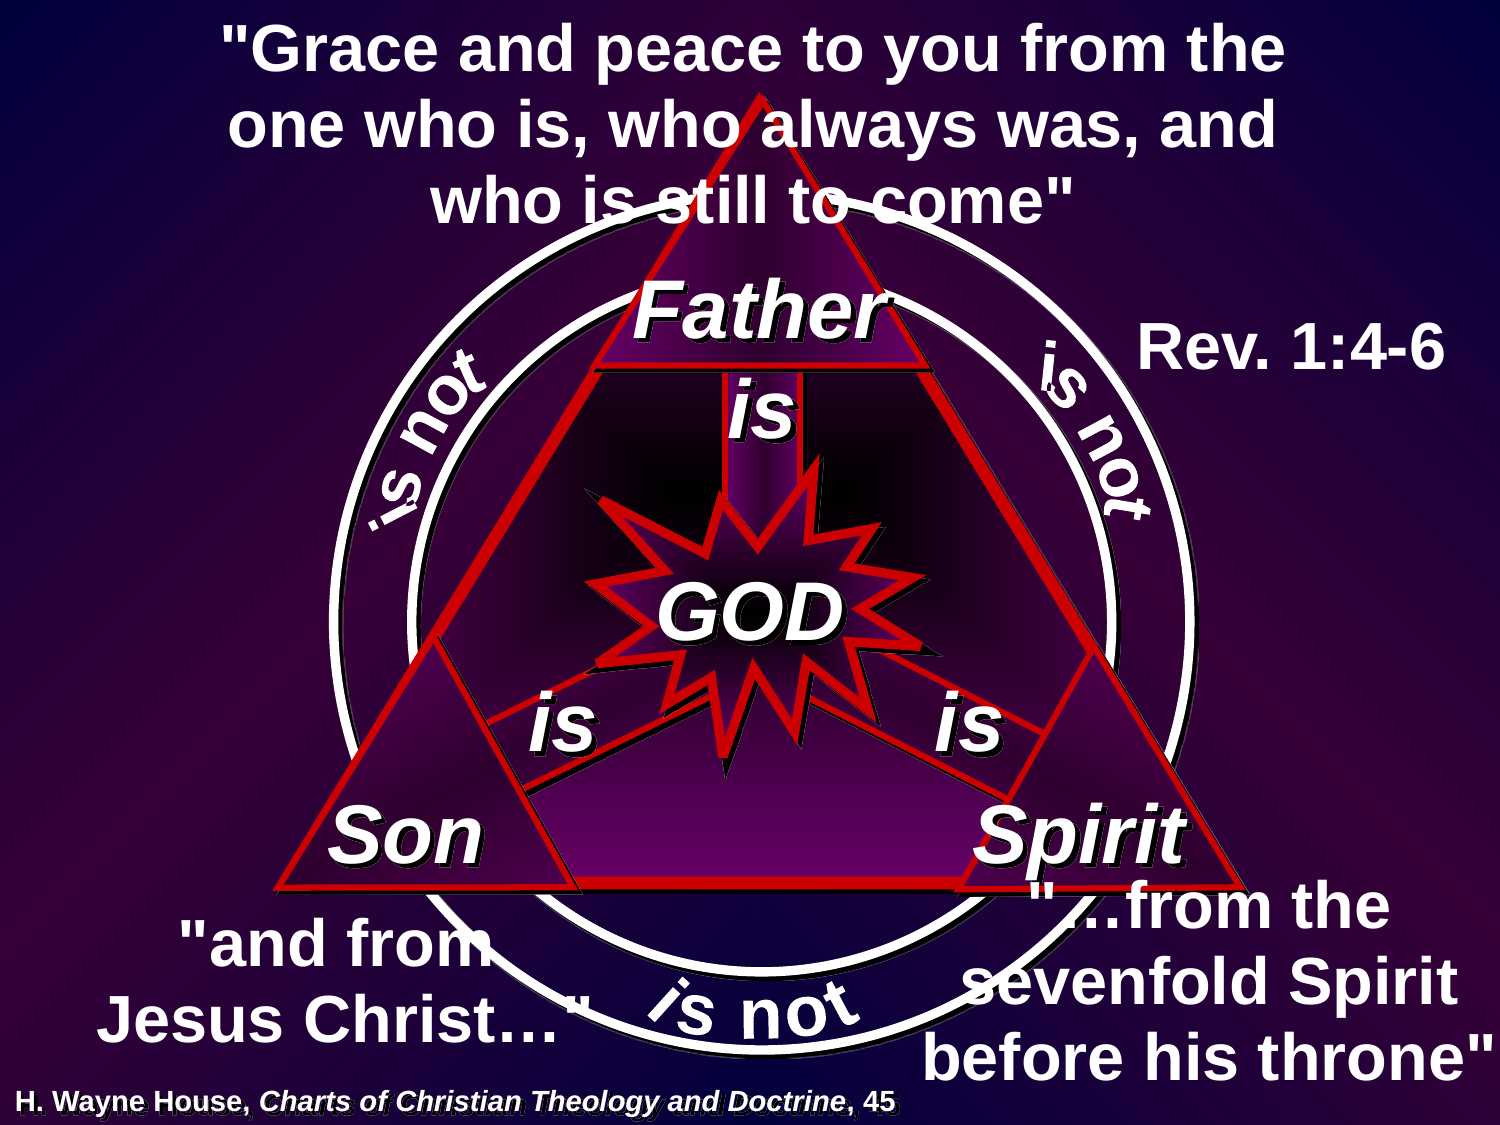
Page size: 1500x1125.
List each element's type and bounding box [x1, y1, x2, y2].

text_box [0, 0, 1500, 1125]
text_box [333, 193, 1191, 1051]
text_box [595, 469, 921, 758]
